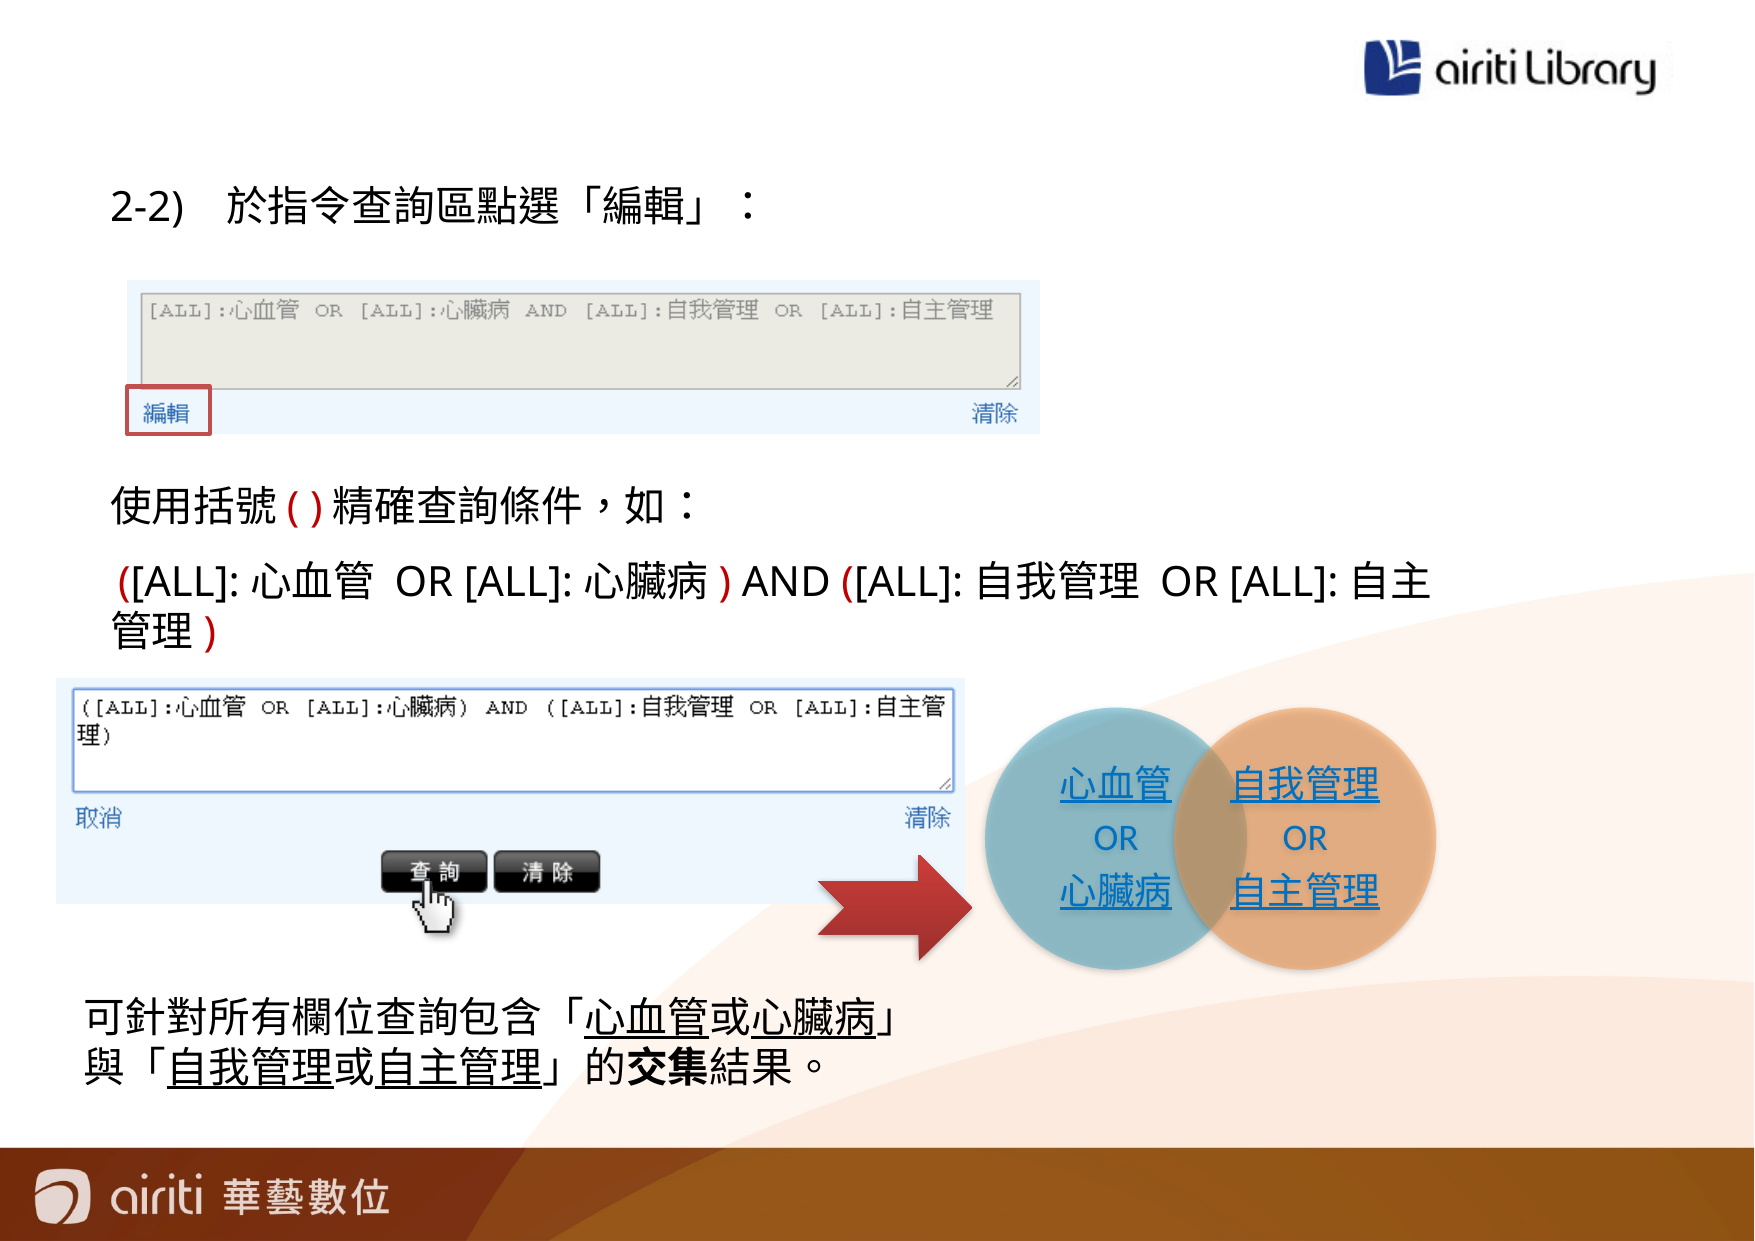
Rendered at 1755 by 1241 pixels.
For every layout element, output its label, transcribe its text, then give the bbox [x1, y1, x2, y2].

text_box 可針對所有欄位查詢包含「心血管或心臟病」與「自我管理或自主管理」的交集結果。 [68, 983, 946, 1099]
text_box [126, 280, 1040, 435]
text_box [974, 677, 1448, 1000]
text_box [818, 910, 969, 961]
picture [0, 0, 1755, 1241]
text_box 2-2) 於指令查詢區點選「編輯」： 使用括號( )精確查詢條件，如： ([ALL]:心血管 OR [ALL]:心臟病) AND ([ALL]:自我管理 OR [ALL]:自主管理) [37, 171, 1458, 1049]
